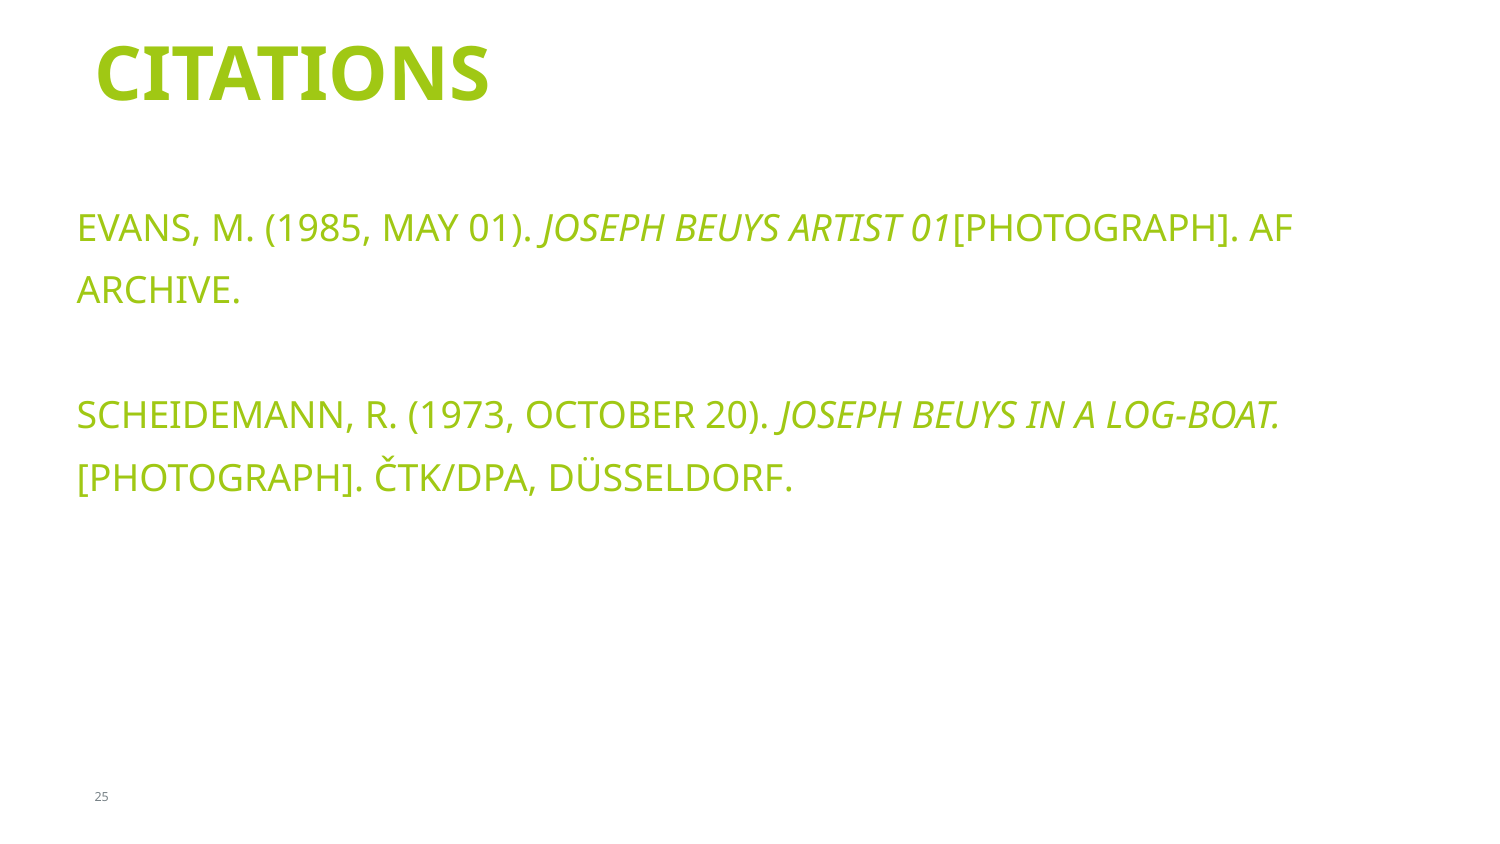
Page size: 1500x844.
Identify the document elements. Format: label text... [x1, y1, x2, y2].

slide_number 25 [94, 772, 154, 824]
title EVANS, M. (1985, MAY 01). JOSEPH BEUYS ARTIST 01[PHOTOGRAPH]. AF ARCHIVE. SCHEIDEMANN, R. (1973, OCTOBER 20). JOSEPH BEUYS IN A LOG-BOAT.[PHOTOGRAPH]. ČTK/DPA, DÜSSELDORF. [76, 186, 1424, 772]
list Citations [94, 94, 1442, 147]
